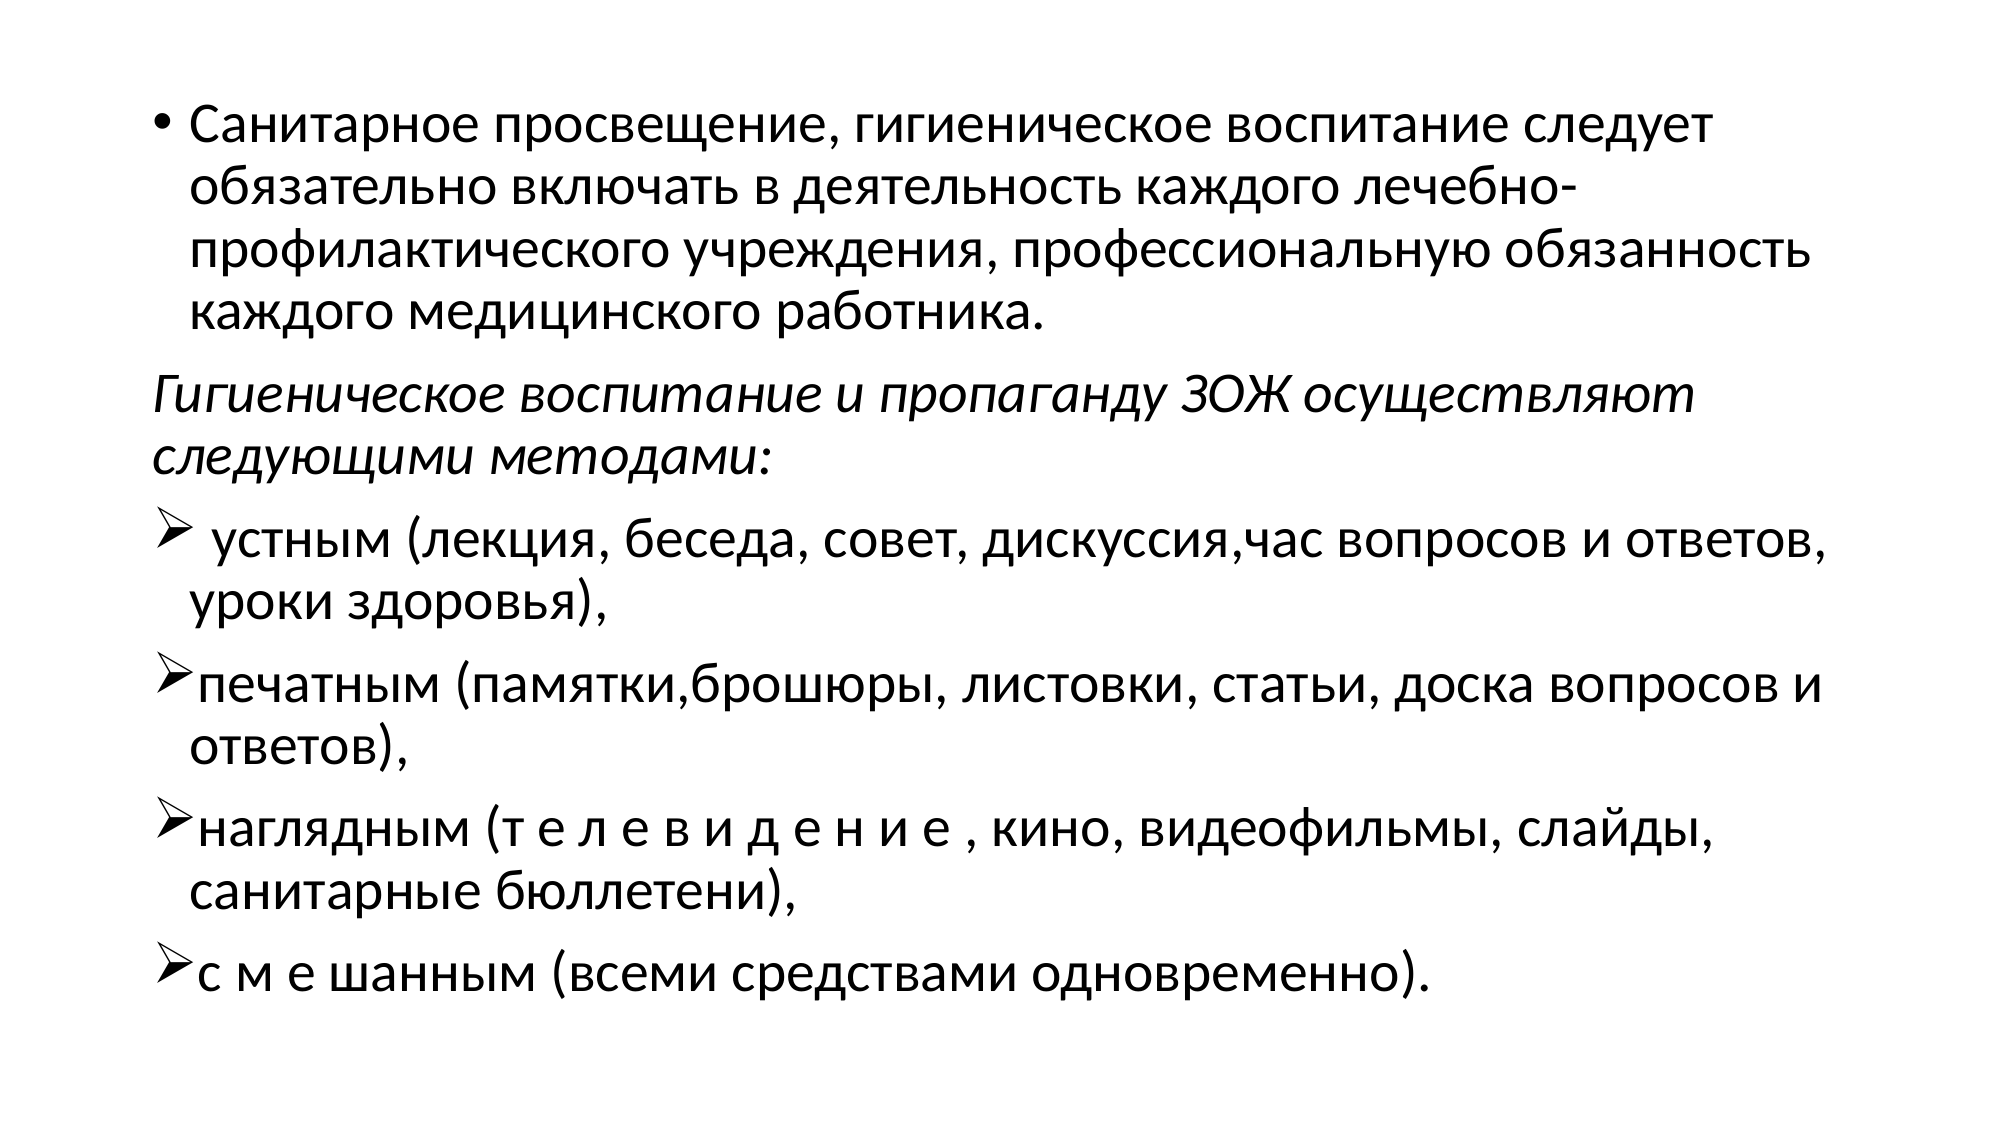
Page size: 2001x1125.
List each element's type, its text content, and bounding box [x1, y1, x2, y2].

list Санитарное просвещение, гигиеническое воспитание следует обязательно включать в деятельность каждого лечебно-профилактического учреждения, профессиональную обязанность каждого медицинского работника. Гигиеническое воспитание и пропаганду ЗОЖ осуществляют следующими методами: устным (лекция, беседа, совет, дискуссия,час вопросов и ответов, уроки здоровья), печатным (памятки,брошюры, листовки, статьи, доска вопросов и ответов), наглядным (т е л е в и д е н и е , кино, видеофильмы, слайды, санитарные бюллетени), с м е шанным (всеми средствами одновременно). [137, 85, 1863, 1014]
